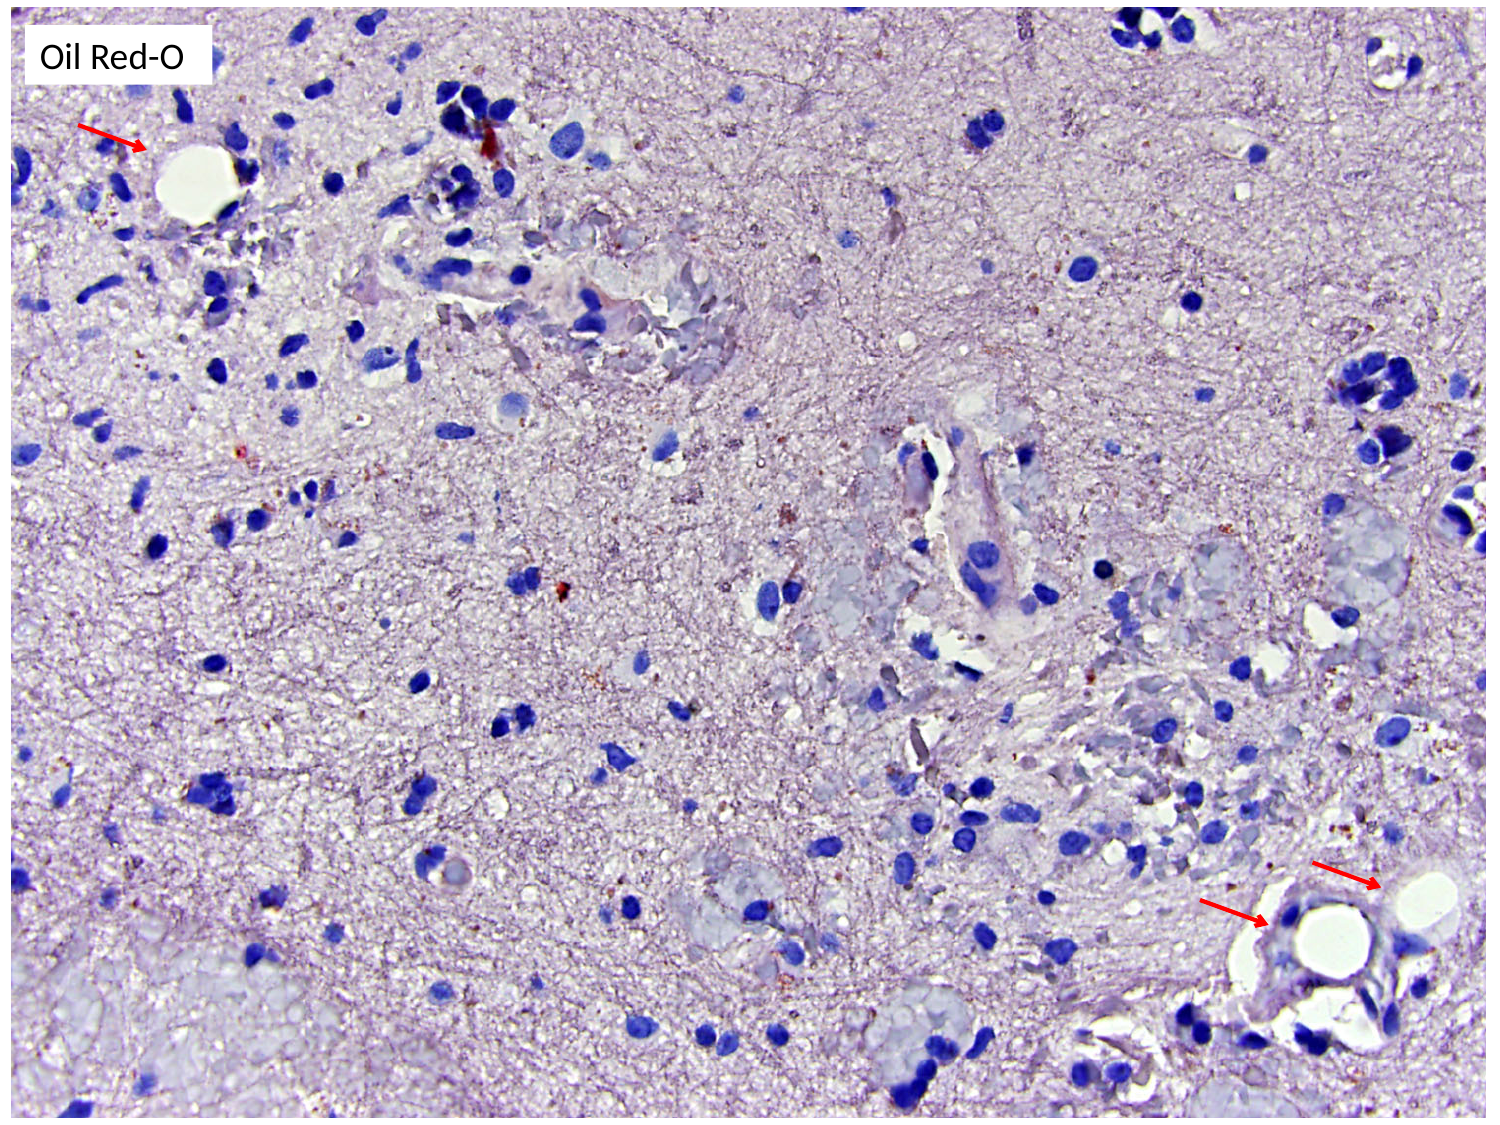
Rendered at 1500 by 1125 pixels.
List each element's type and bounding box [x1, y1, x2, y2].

picture [11, 7, 1486, 1118]
text_box [1199, 899, 1269, 926]
text_box [77, 124, 148, 151]
text_box [1312, 862, 1382, 888]
